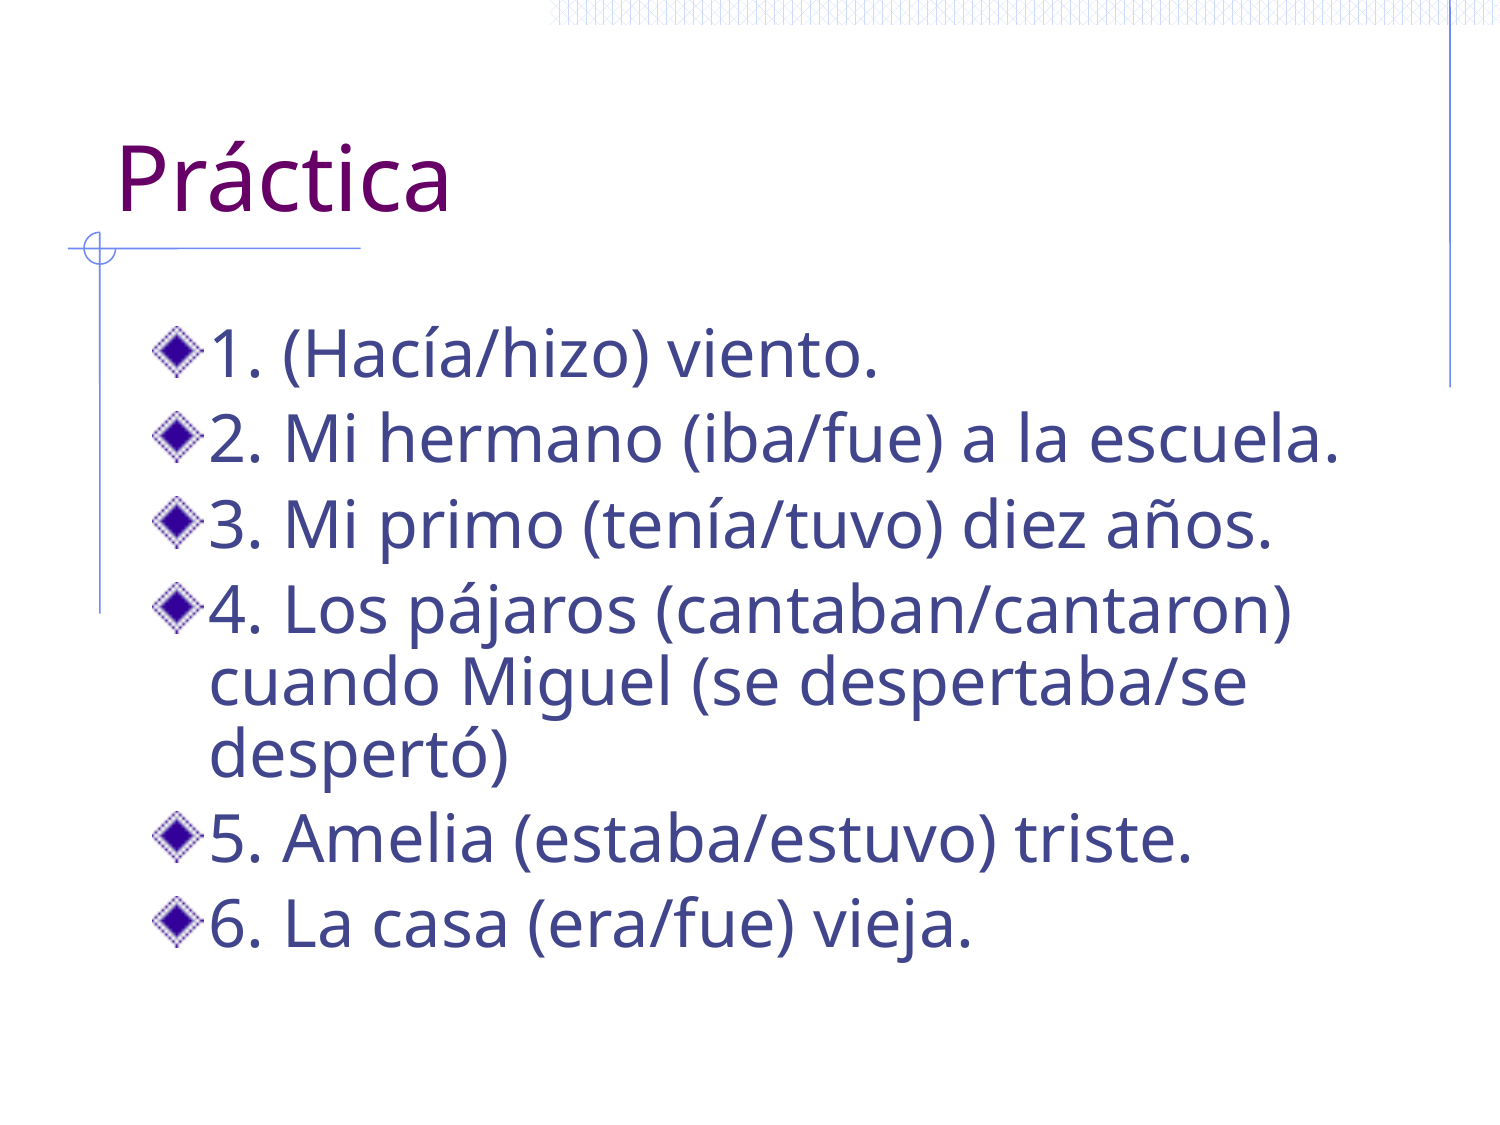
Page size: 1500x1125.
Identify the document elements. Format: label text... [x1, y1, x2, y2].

picture [152, 811, 204, 863]
picture [152, 496, 204, 549]
list 1. (Hacía/hizo) viento. 2. Mi hermano (iba/fue) a la escuela. 3. Mi primo (tenía/tuvo) diez años. 4. Los pájaros (cantaban/cantaron) cuando Miguel (se despertaba/se despertó) 5. Amelia (estaba/estuvo) triste. 6. La casa (era/fue) vieja. [137, 312, 1450, 1088]
title Práctica [99, 137, 1375, 238]
picture [152, 411, 204, 463]
picture [152, 326, 204, 378]
picture [152, 896, 204, 948]
picture [152, 582, 204, 634]
